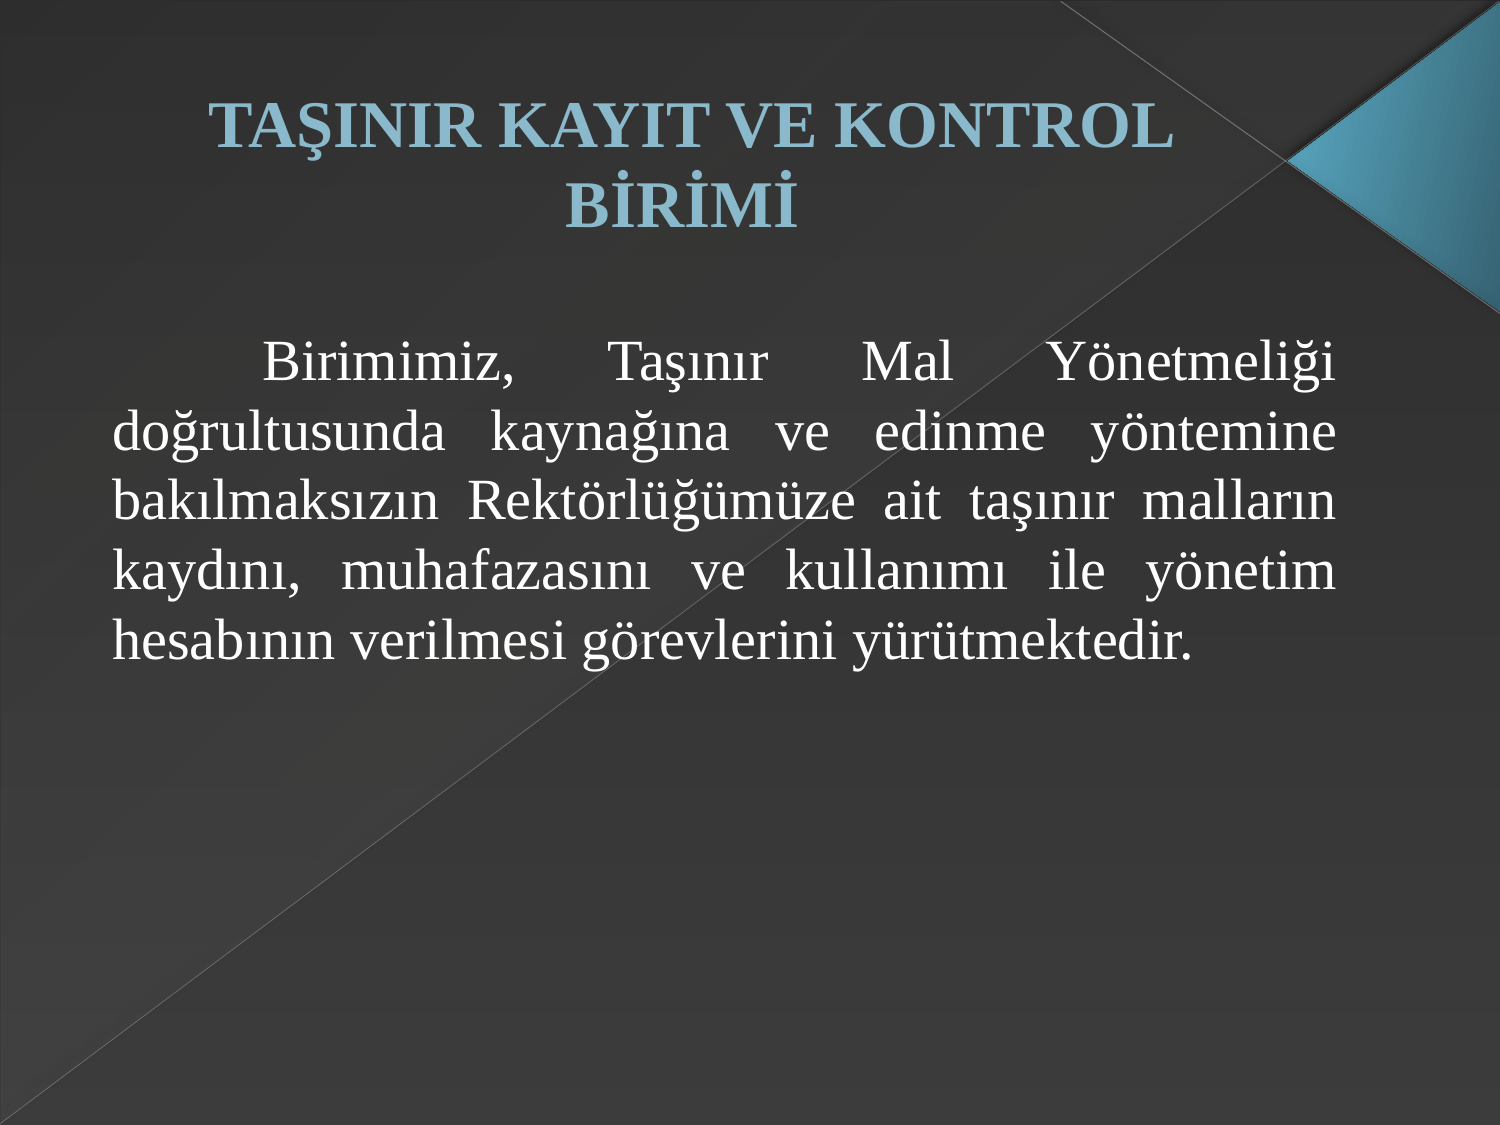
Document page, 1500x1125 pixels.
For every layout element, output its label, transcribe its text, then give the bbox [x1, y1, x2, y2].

list Birimimiz, Taşınır Mal Yönetmeliği doğrultusunda kaynağına ve edinme yöntemine bakılmaksızın Rektörlüğümüze ait taşınır malların kaydını, muhafazasını ve kullanımı ile yönetim hesabının verilmesi görevlerini yürütmektedir. [88, 314, 1353, 740]
title TAŞINIR KAYIT VE KONTROL BİRİMİ [76, 30, 1306, 291]
